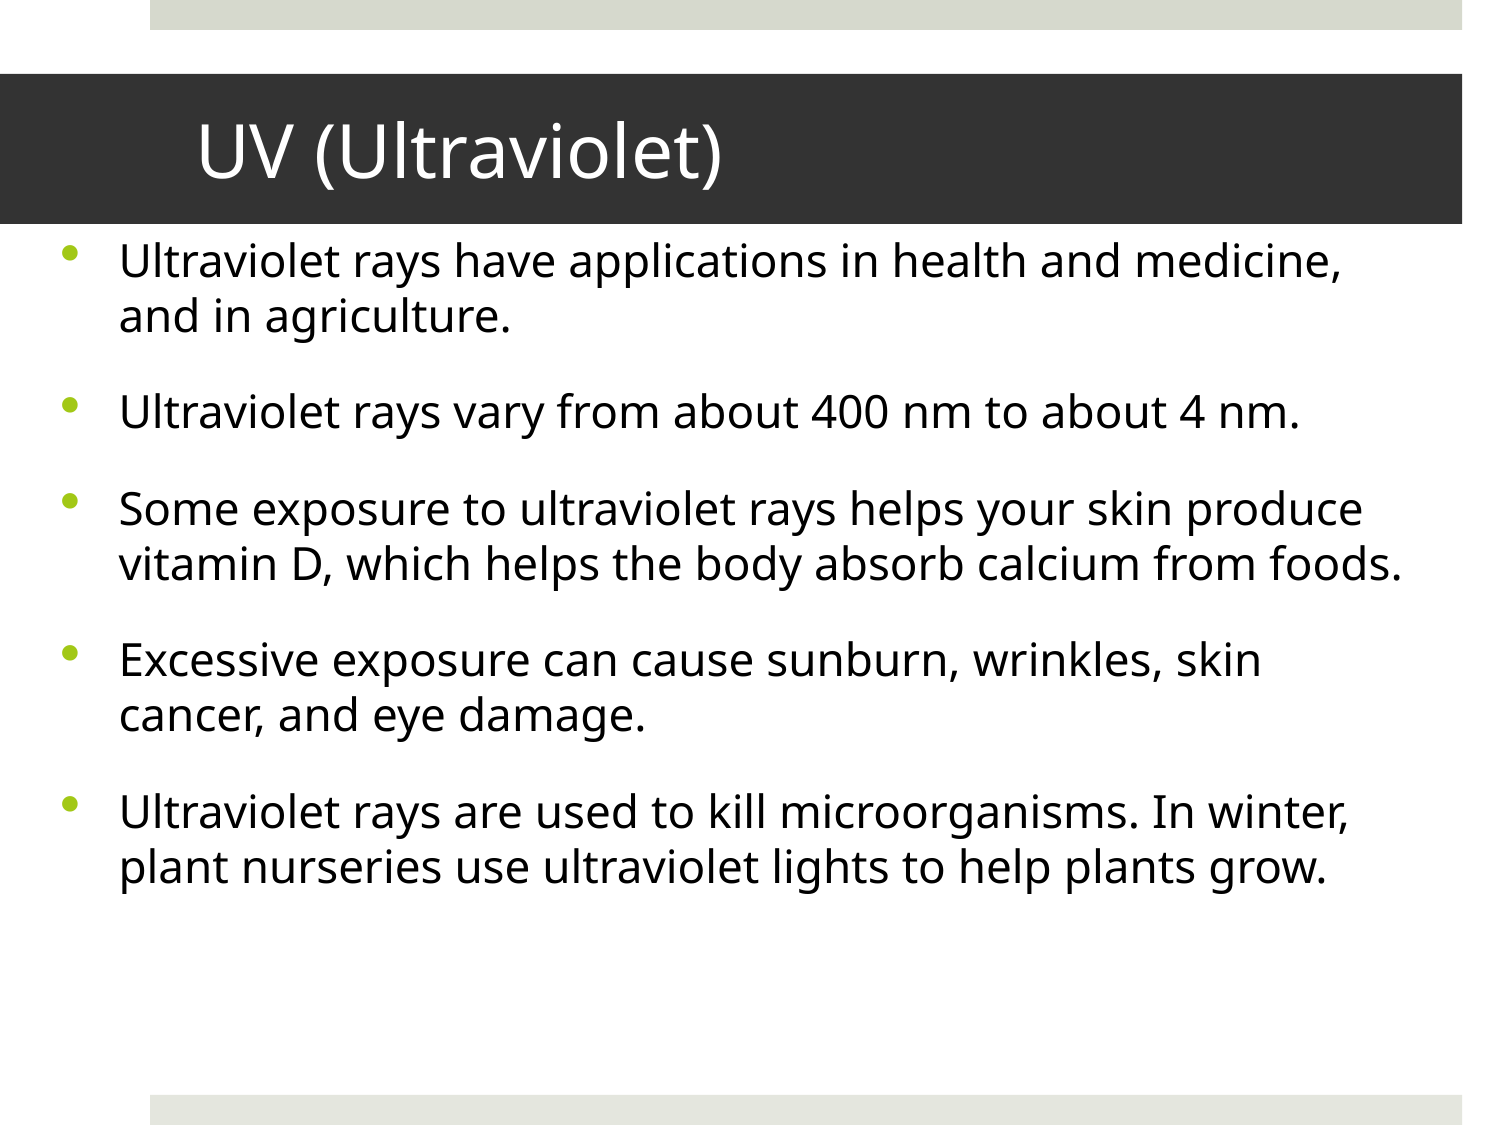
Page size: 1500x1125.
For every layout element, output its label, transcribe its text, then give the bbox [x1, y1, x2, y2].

list Ultraviolet rays have applications in health and medicine, and in agriculture. Ultraviolet rays vary from about 400 nm to about 4 nm. Some exposure to ultraviolet rays helps your skin produce vitamin D, which helps the body absorb calcium from foods. Excessive exposure can cause sunburn, wrinkles, skin cancer, and eye damage. Ultraviolet rays are used to kill microorganisms. In winter, plant nurseries use ultraviolet lights to help plants grow. [47, 223, 1432, 1028]
title UV (Ultraviolet) [0, 73, 1463, 224]
